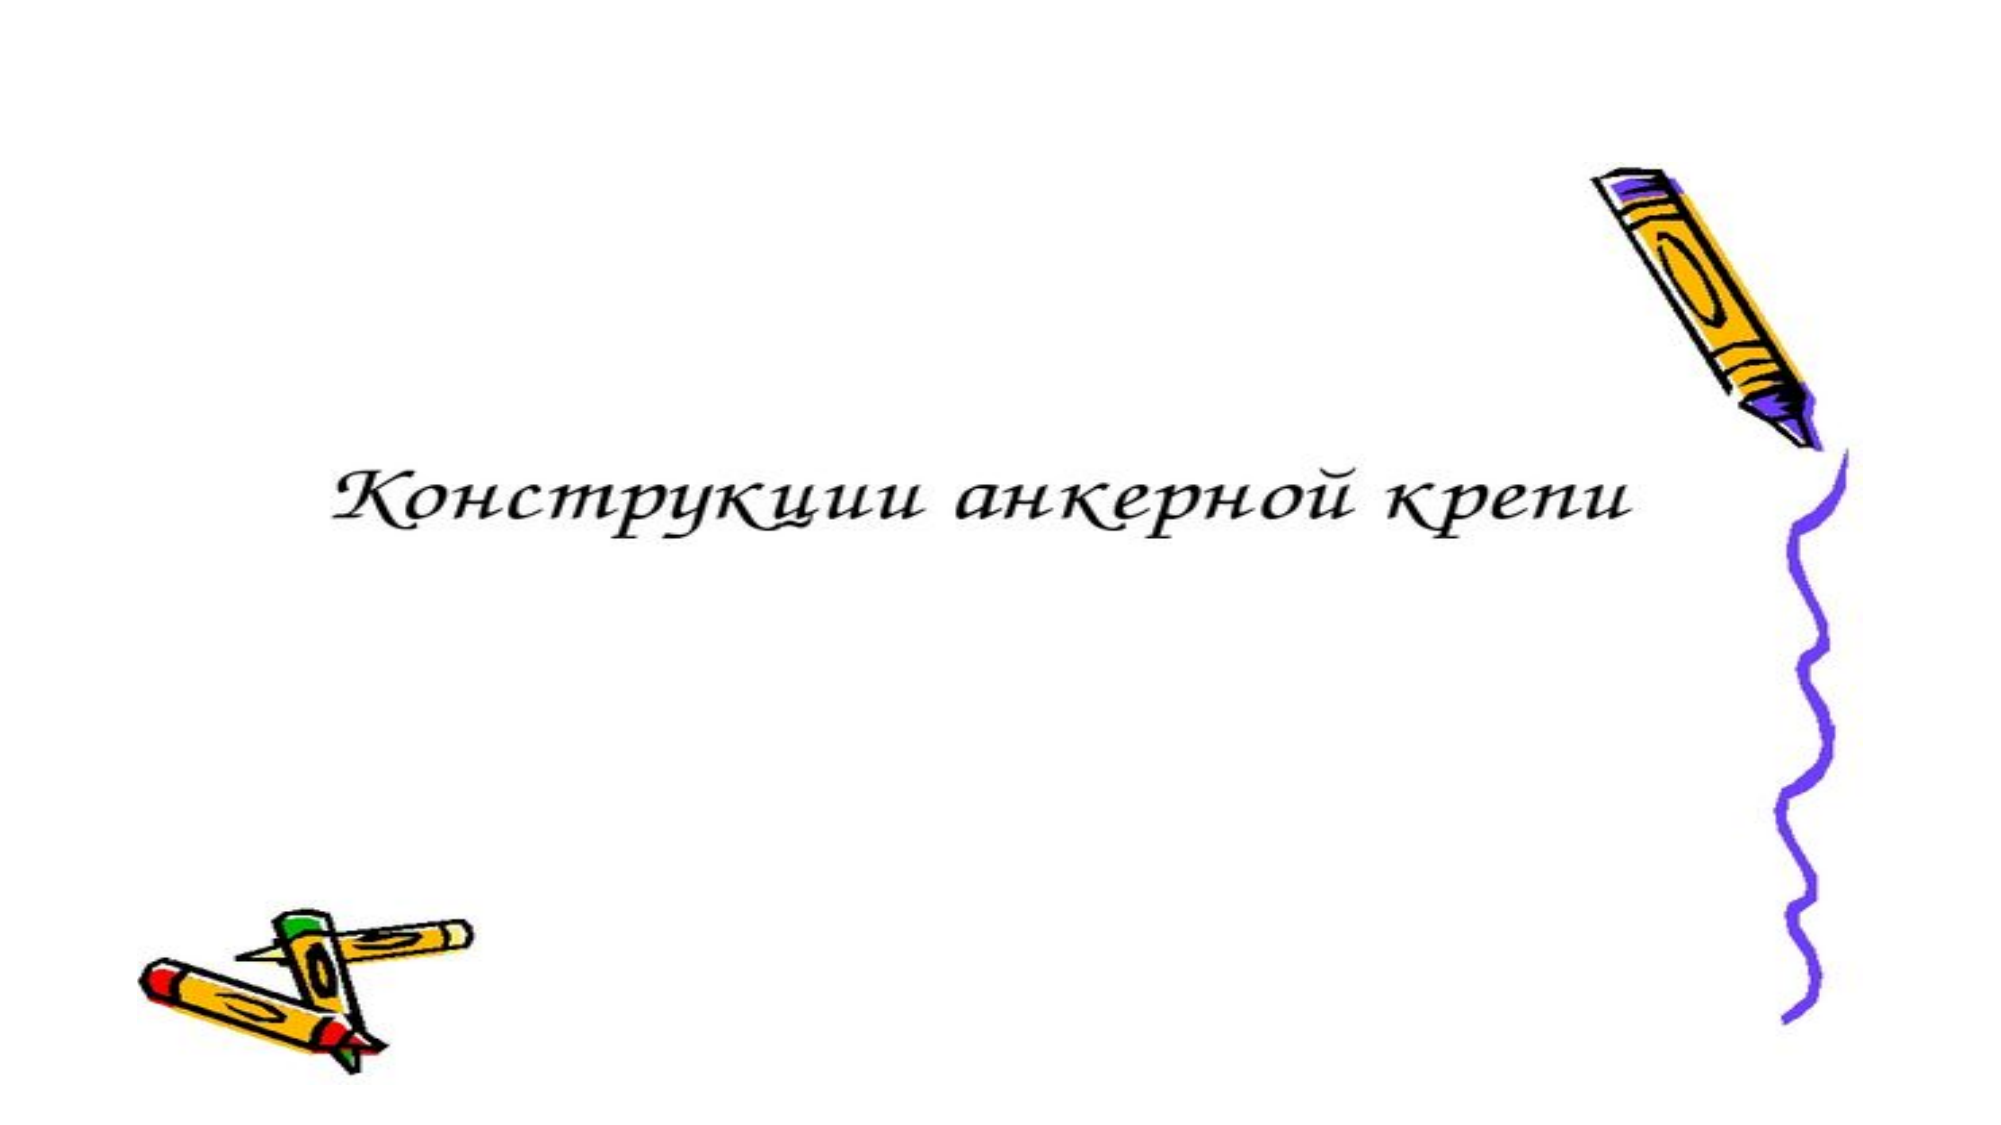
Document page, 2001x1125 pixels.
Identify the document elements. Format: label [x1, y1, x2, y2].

list [137, 162, 1863, 1085]
